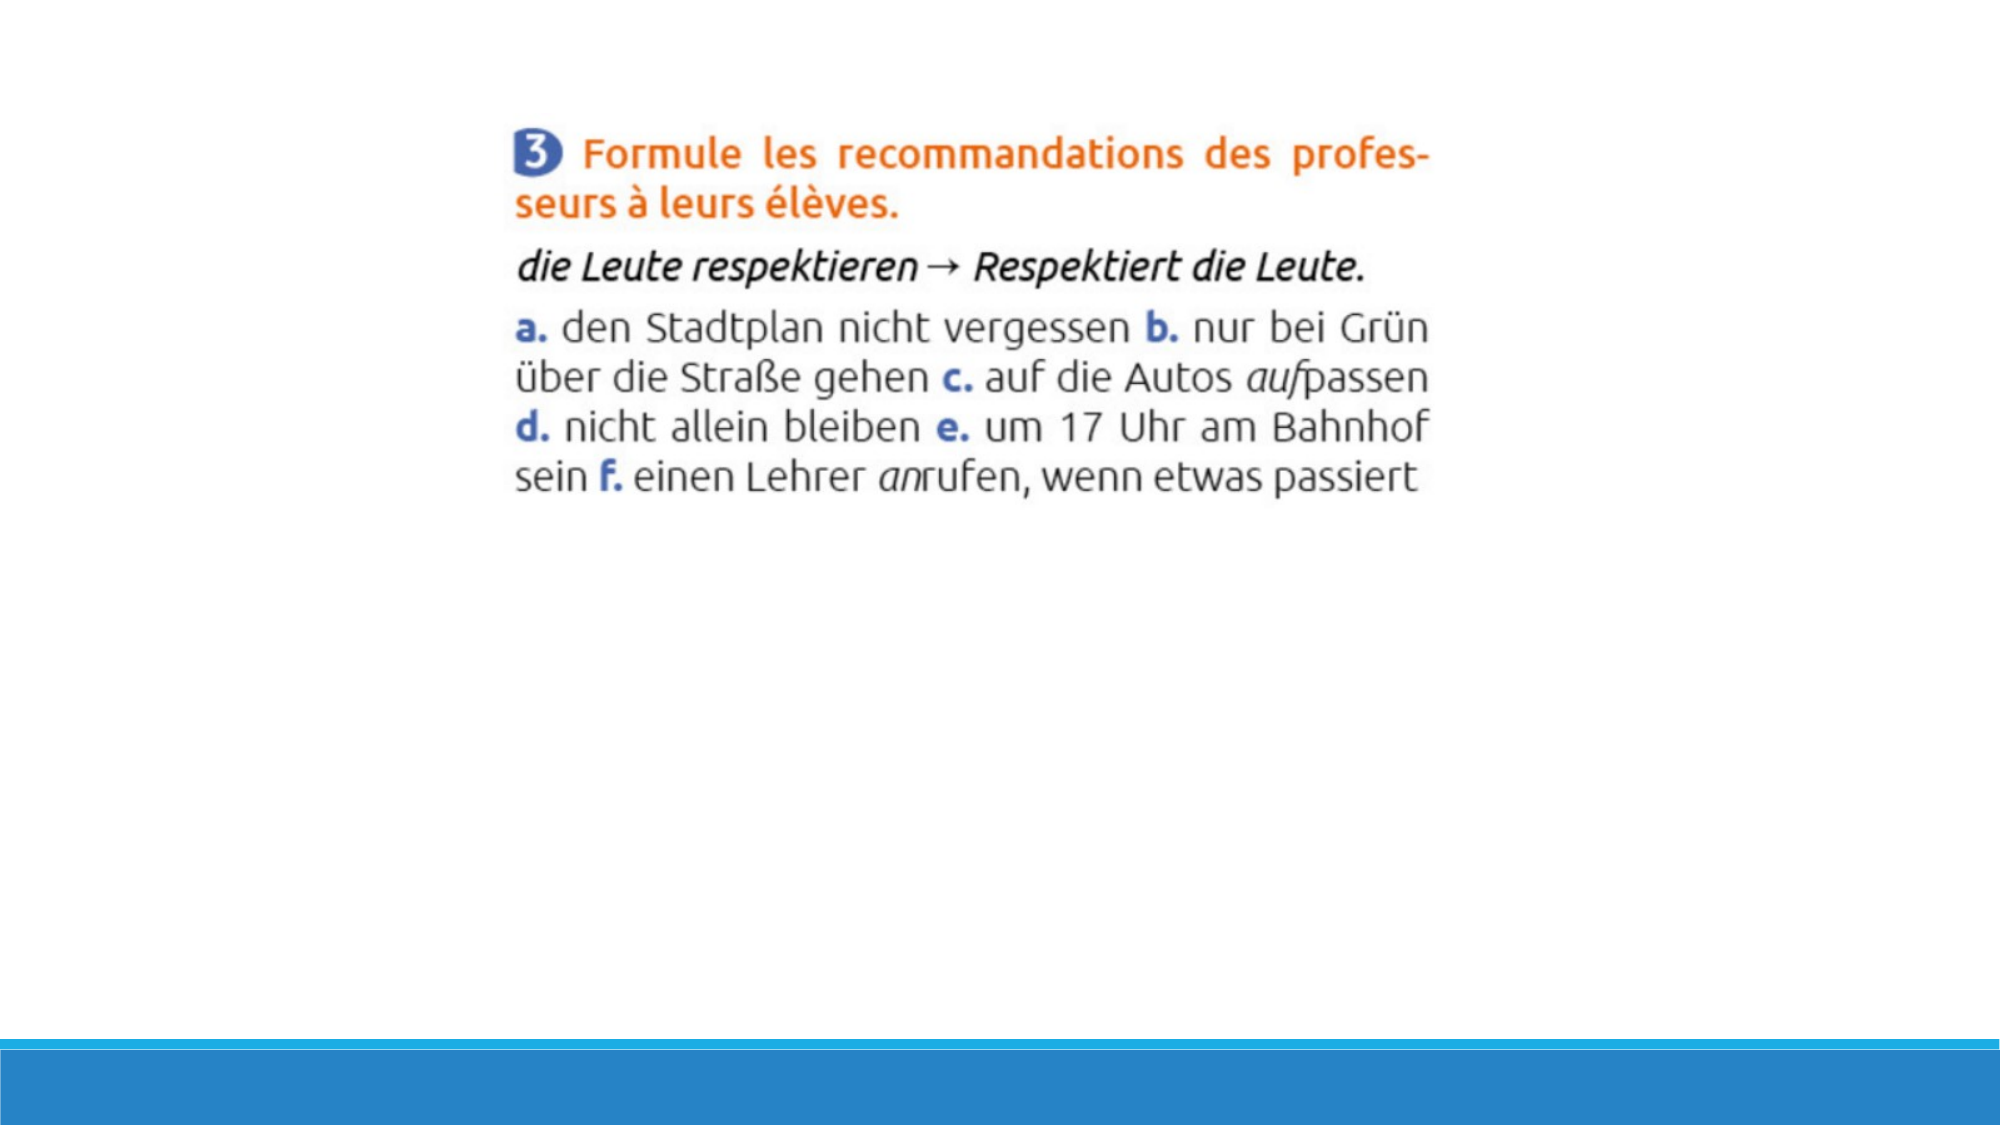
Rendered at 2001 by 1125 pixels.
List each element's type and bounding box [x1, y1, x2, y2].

picture [493, 113, 1448, 511]
